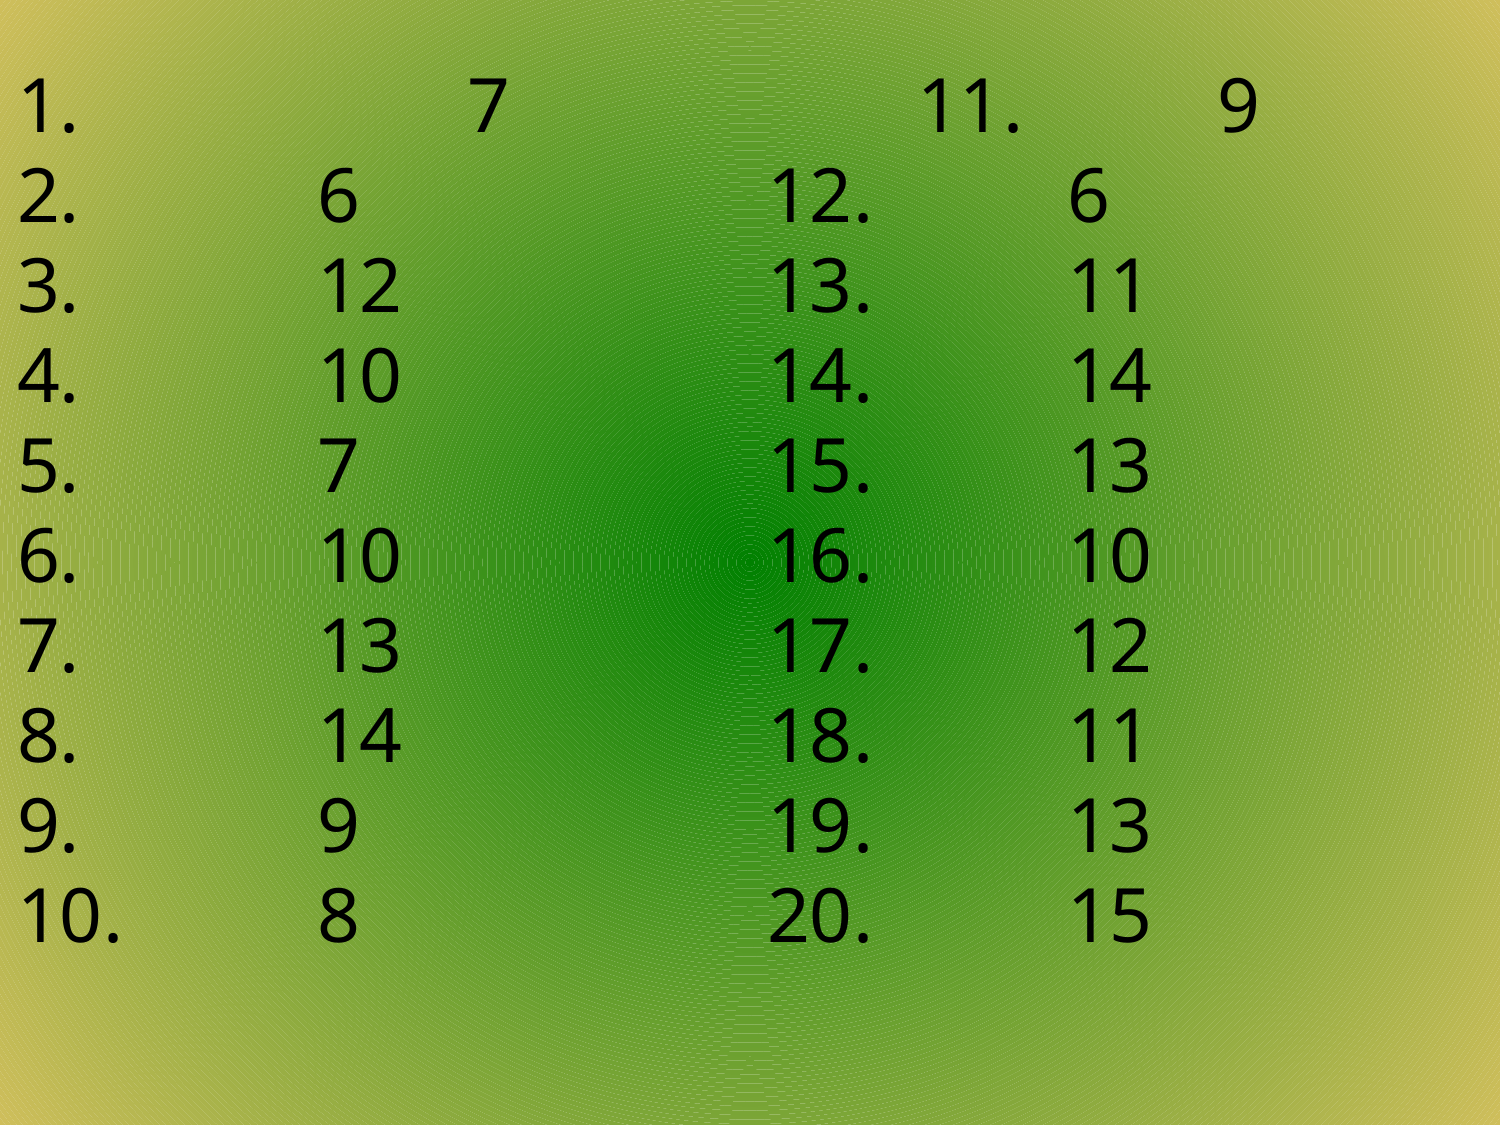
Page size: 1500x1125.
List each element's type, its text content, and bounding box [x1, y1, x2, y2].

text_box 1. 7 11. 9 2. 6 12. 6 3. 12 13. 11 4. 10 14. 14 5. 7 15. 13 6. 10 16. 10 7. 13 17. 12 8. 14 18. 11 9. 9 19. 13 10. 8 20. 15 [2, 49, 1275, 1125]
